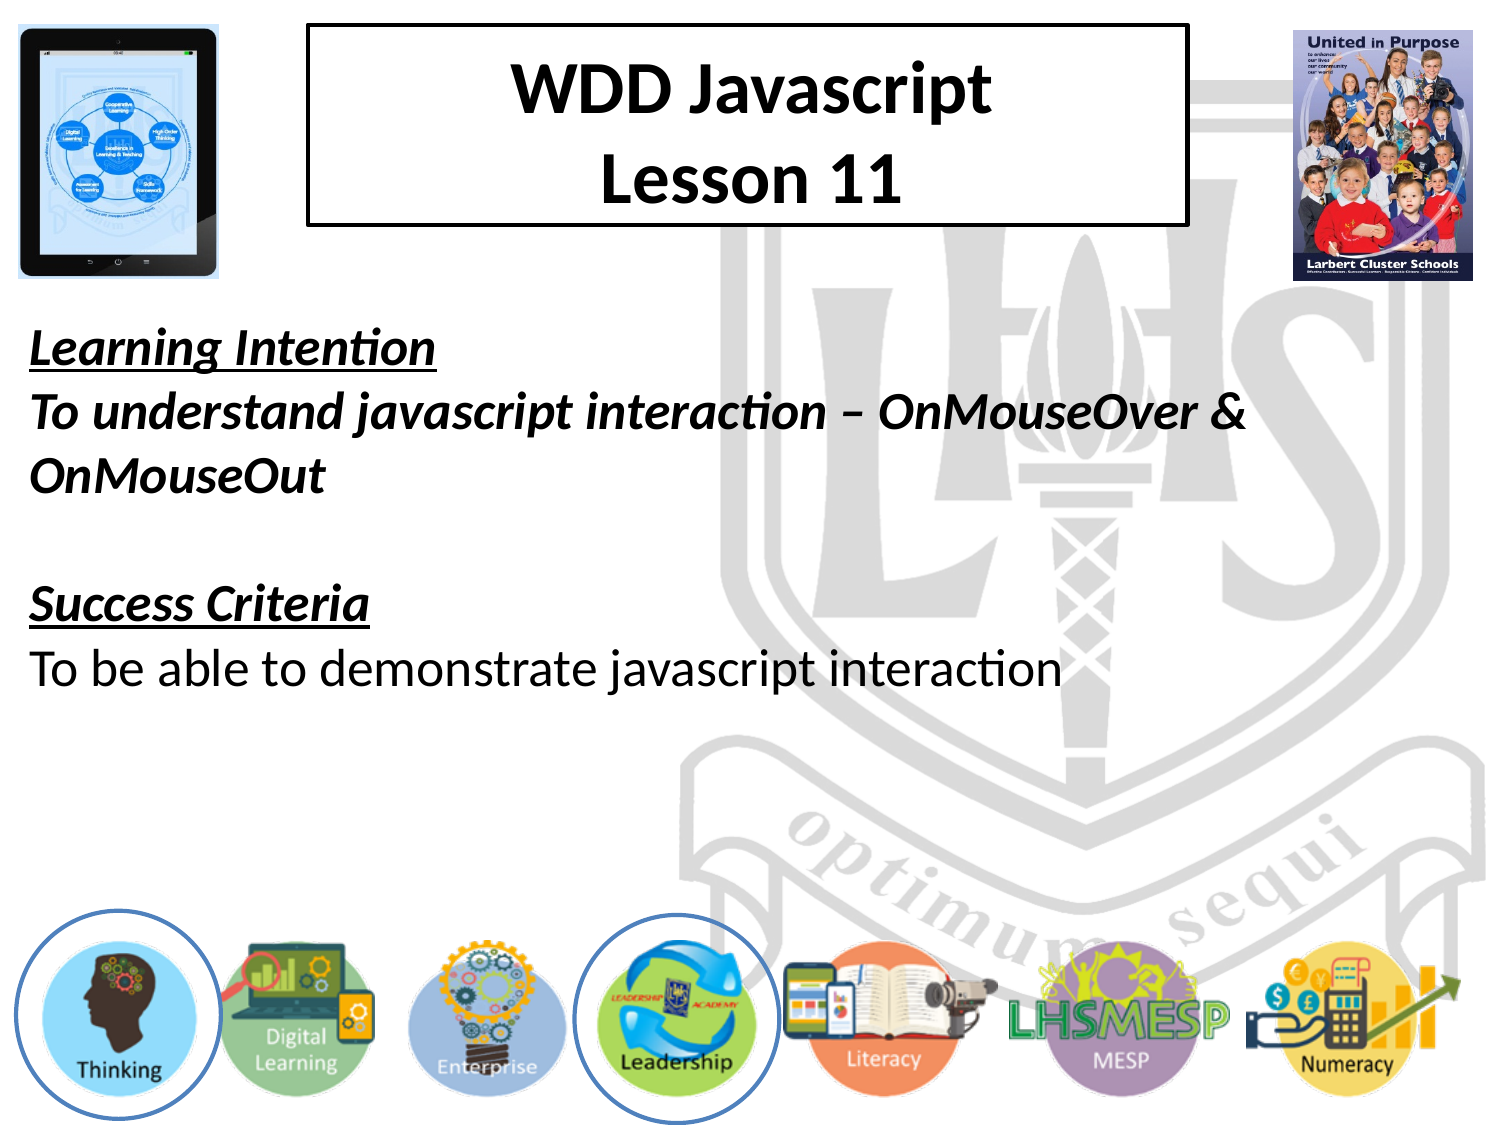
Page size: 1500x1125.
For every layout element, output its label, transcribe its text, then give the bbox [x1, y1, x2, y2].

text_box [609, 913, 671, 938]
title Learning Intention To understand javascript interaction – OnMouseOver & OnMouseOut Success Criteria To be able to demonstrate javascript interaction [14, 302, 671, 835]
text_box [617, 1106, 737, 1125]
picture [40, 940, 198, 1098]
picture [596, 30, 1495, 1098]
picture [407, 940, 568, 1098]
picture [18, 24, 219, 279]
picture [218, 940, 375, 1098]
text_box [306, 23, 1190, 227]
text_box [46, 908, 191, 938]
text_box [202, 951, 213, 1079]
text_box [572, 958, 591, 1080]
text_box [65, 1106, 172, 1121]
text_box [763, 1055, 776, 1080]
text_box WDD Javascript Lesson 11 [312, 30, 1193, 226]
text_box [13, 950, 35, 1079]
